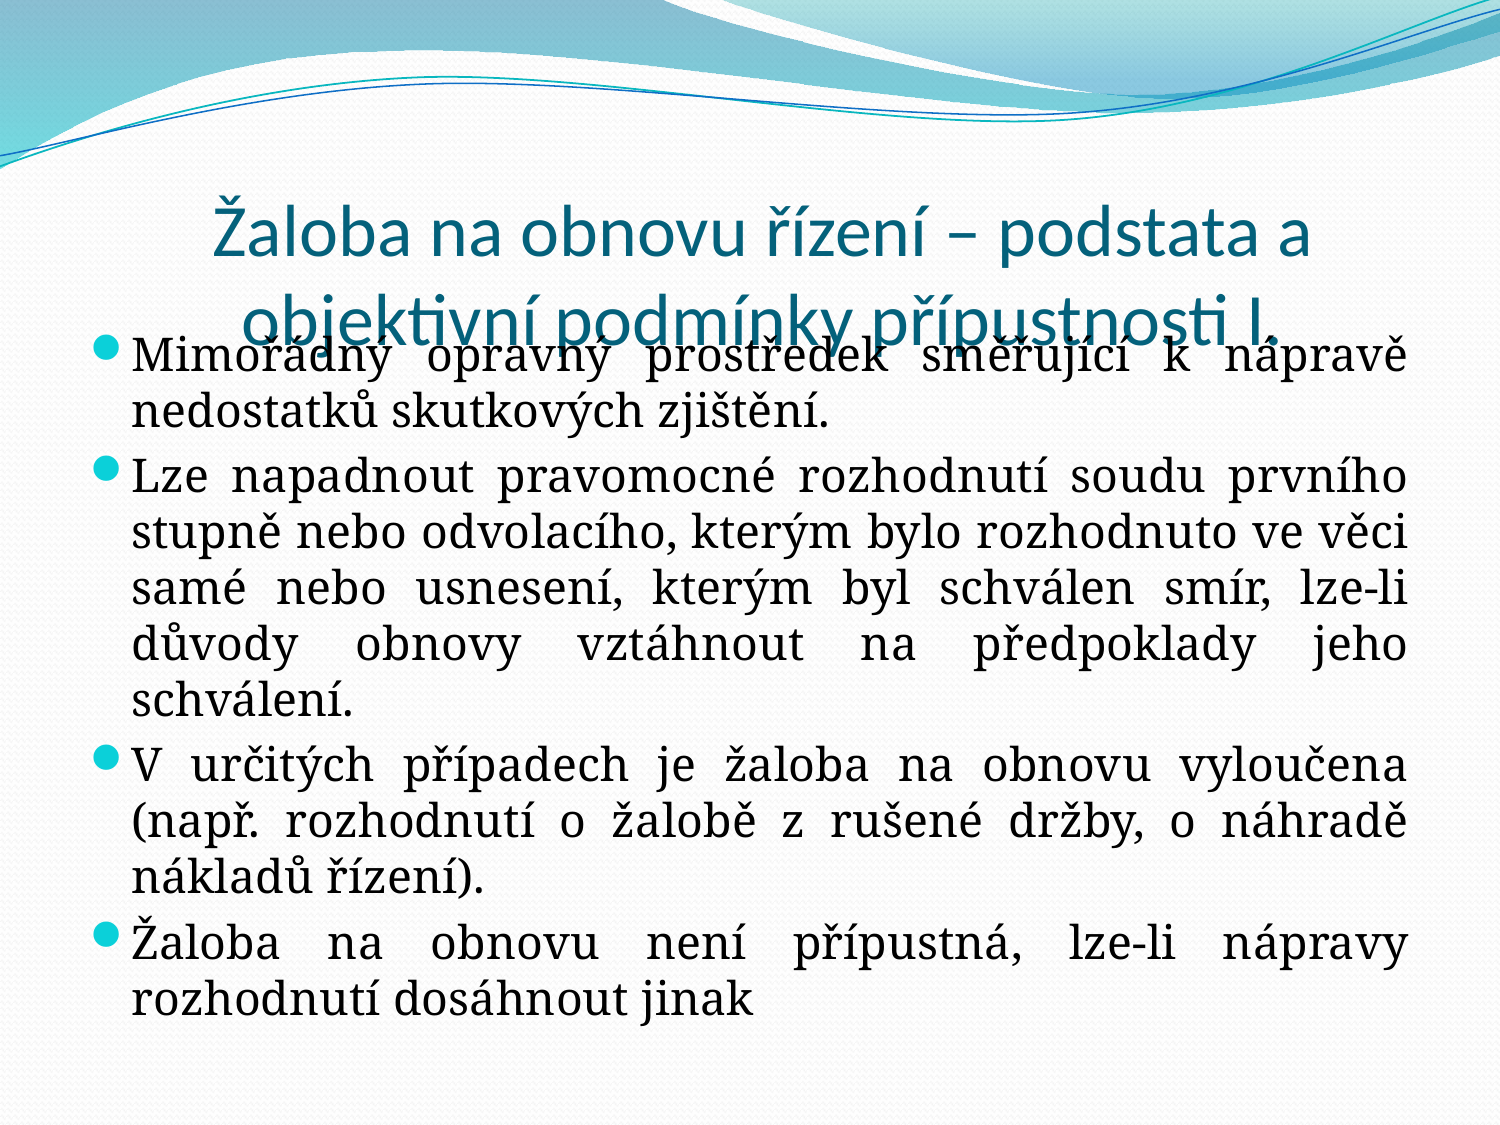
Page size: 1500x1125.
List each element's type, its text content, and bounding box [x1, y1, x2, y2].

list Mimořádný opravný prostředek směřující k nápravě nedostatků skutkových zjištění. Lze napadnout pravomocné rozhodnutí soudu prvního stupně nebo odvolacího, kterým bylo rozhodnuto ve věci samé nebo usnesení, kterým byl schválen smír, lze-li důvody obnovy vztáhnout na předpoklady jeho schválení. V určitých případech je žaloba na obnovu vyloučena (např. rozhodnutí o žalobě z rušené držby, o náhradě nákladů řízení). Žaloba na obnovu není přípustná, lze-li nápravy rozhodnutí dosáhnout jinak [75, 317, 1425, 1038]
title Žaloba na obnovu řízení – podstata a objektivní podmínky přípustnosti I. [88, 172, 1439, 361]
